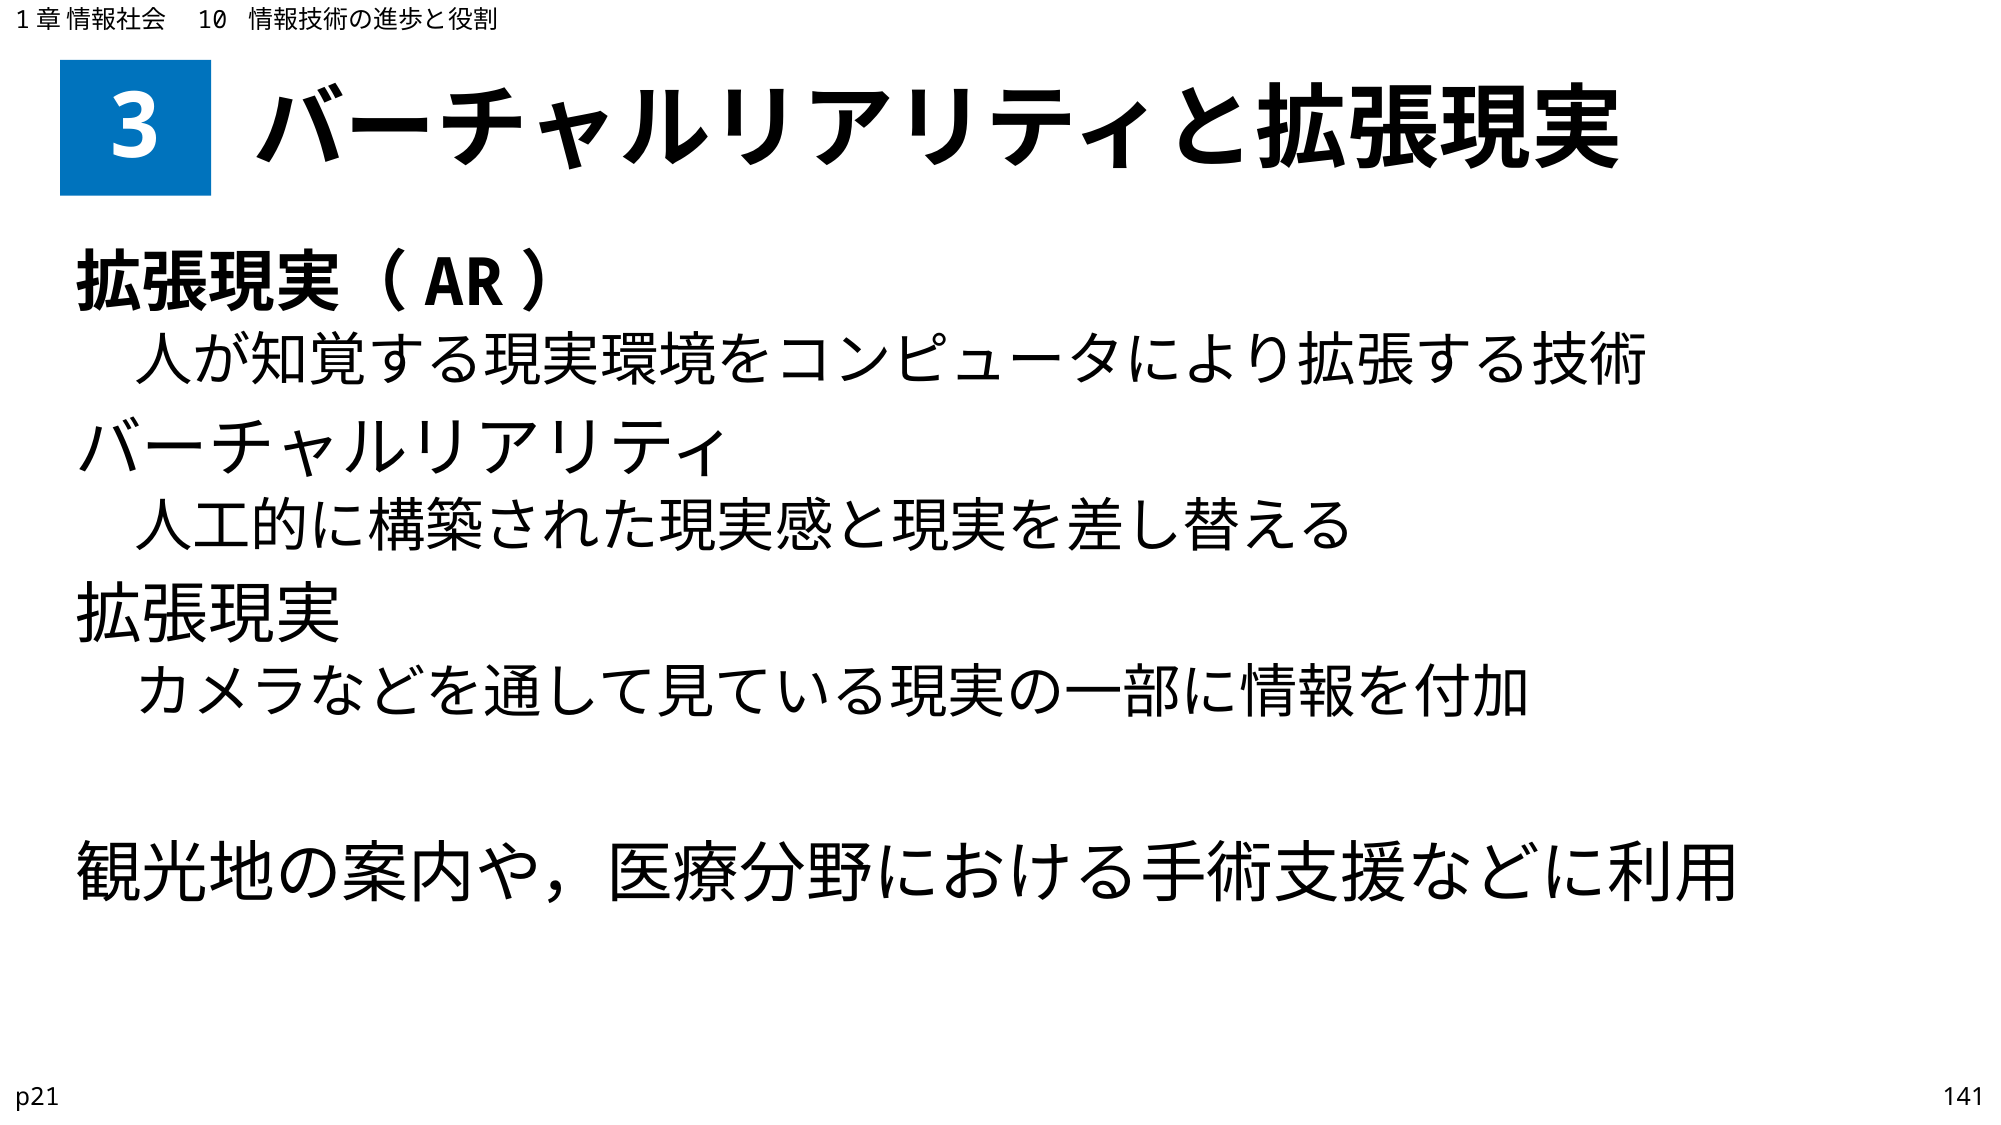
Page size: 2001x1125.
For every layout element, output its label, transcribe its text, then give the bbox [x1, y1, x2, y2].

list 拡張現実（AR） 人が知覚する現実環境をコンピュータにより拡張する技術 バーチャルリアリティ 人工的に構築された現実感と現実を差し替える 拡張現実 カメラなどを通して見ている現実の一部に情報を付加 観光地の案内や，医療分野における手術支援などに利用 [60, 239, 1968, 1043]
list バーチャルリアリティと拡張現実 [238, 59, 1985, 202]
list 1章 情報社会 10 情報技術の進歩と役割 [0, 0, 1438, 42]
slide_number 141 [1550, 1072, 2000, 1123]
list p21 [0, 1072, 661, 1123]
title 3 [60, 59, 212, 196]
